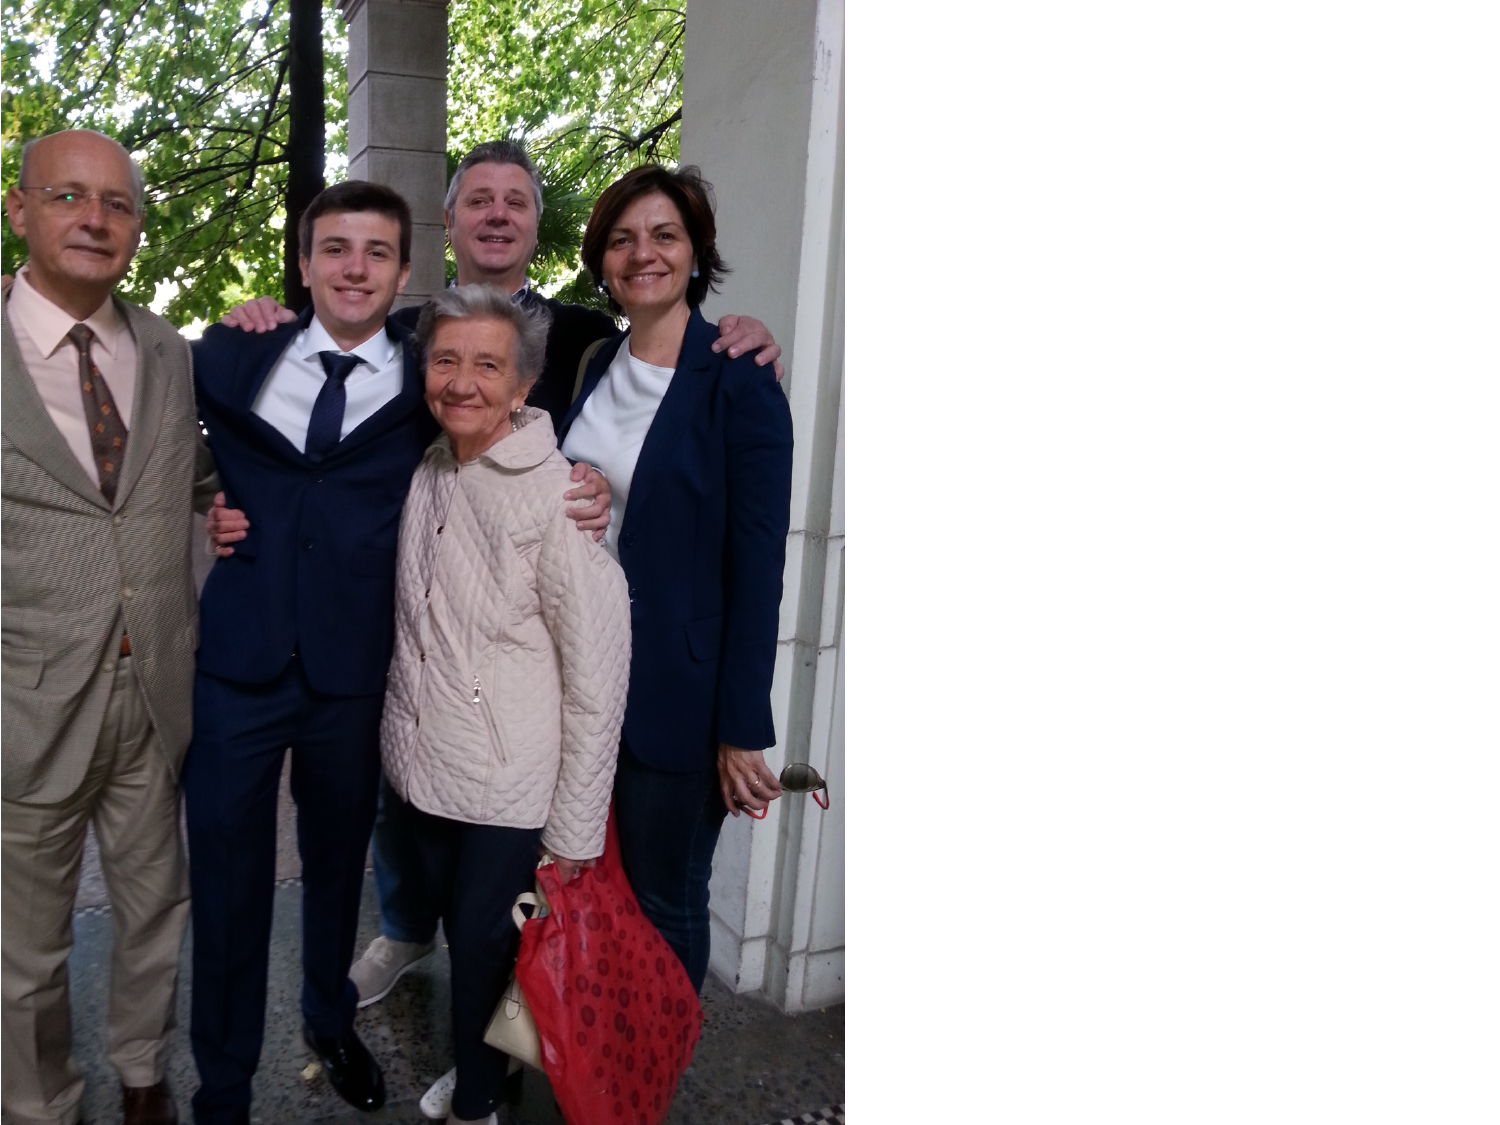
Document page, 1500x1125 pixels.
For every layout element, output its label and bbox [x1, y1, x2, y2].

picture [0, 0, 846, 1125]
